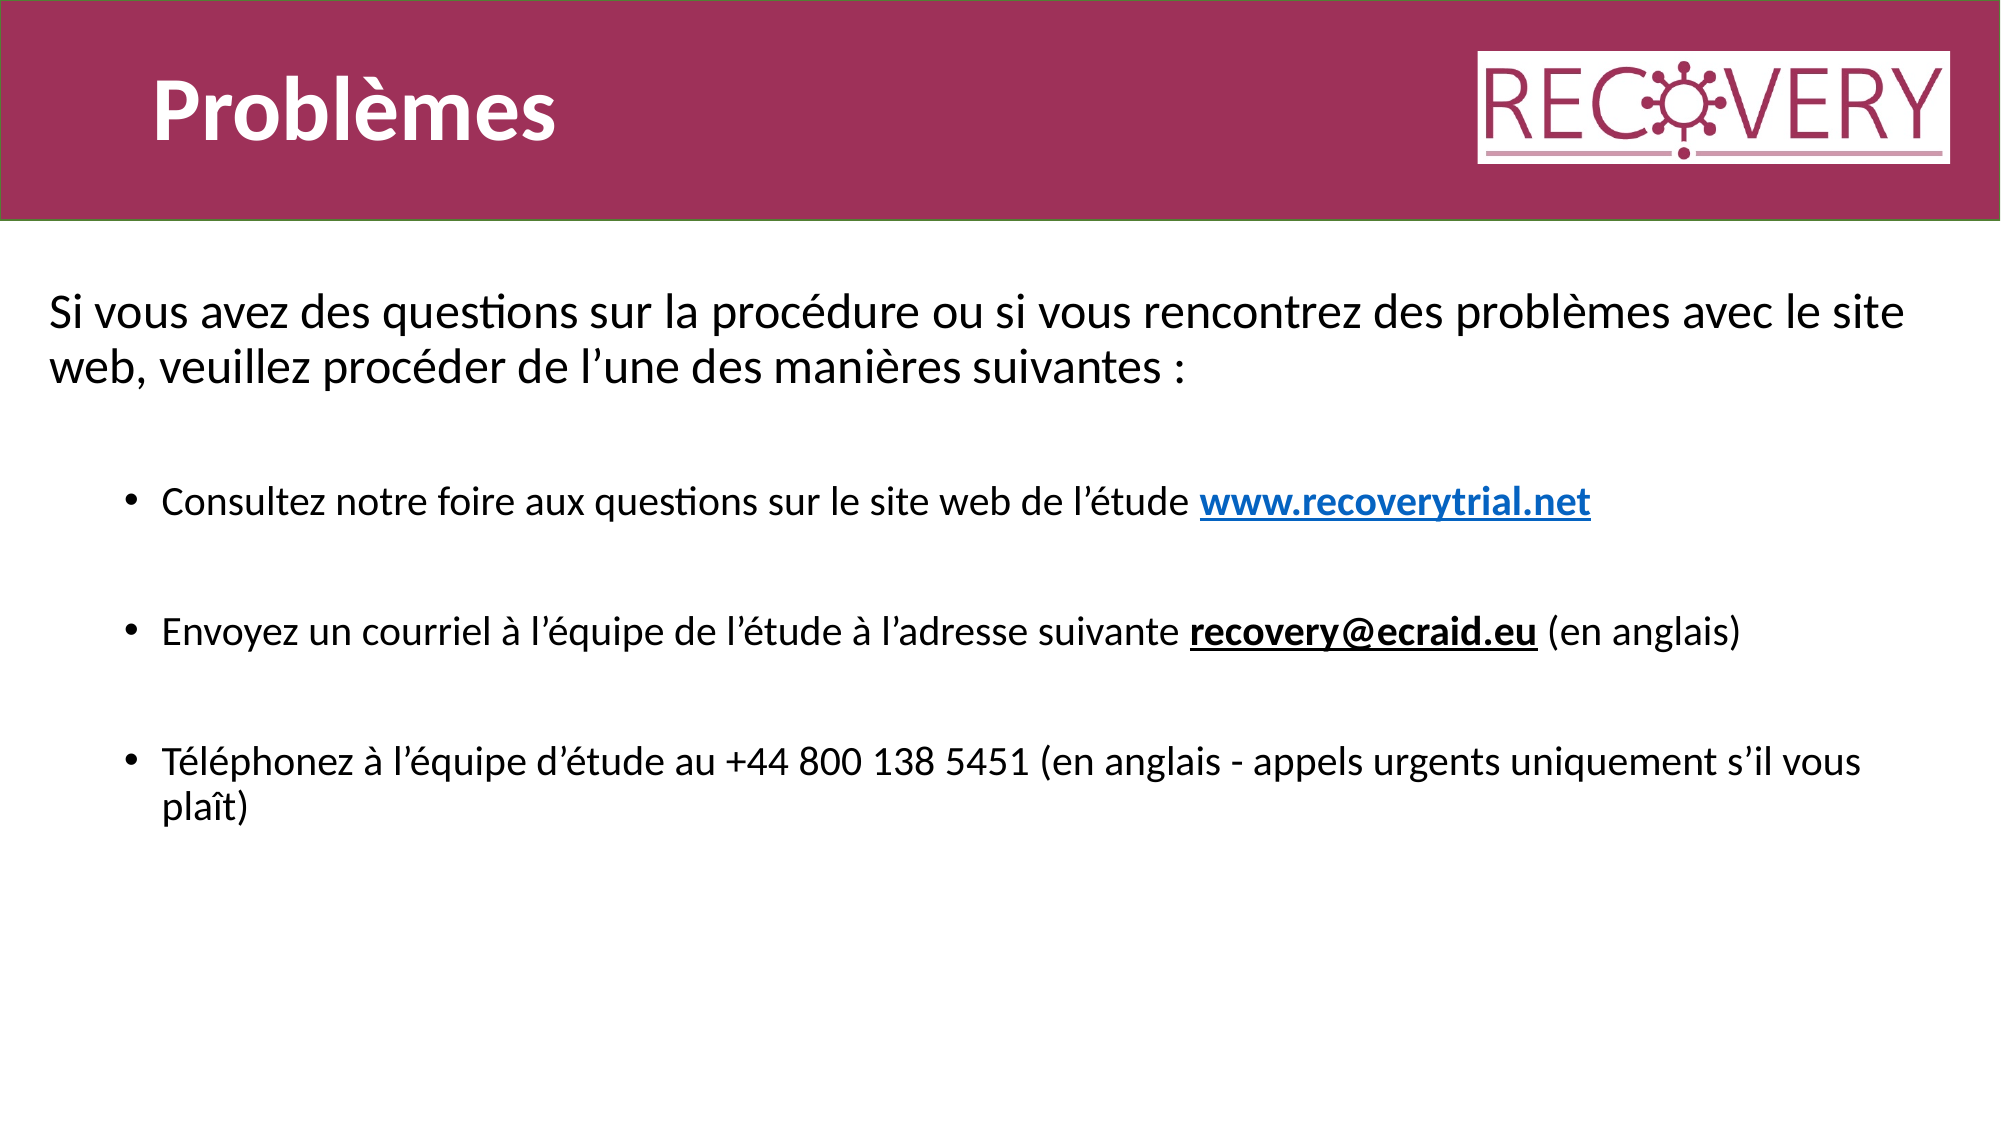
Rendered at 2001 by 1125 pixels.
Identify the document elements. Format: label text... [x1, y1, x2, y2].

list Si vous avez des questions sur la procédure ou si vous rencontrez des problèmes avec le site web, veuillez procéder de l’une des manières suivantes : Consultez notre foire aux questions sur le site web de l’étude www.recoverytrial.net Envoyez un courriel à l’équipe de l’étude à l’adresse suivante recovery@ecraid.eu (en anglais) Téléphonez à l’équipe d’étude au +44 800 138 5451 (en anglais - appels urgents uniquement s’il vous plaît) [34, 278, 1926, 1030]
picture [1863, 51, 1951, 164]
title Problèmes [137, 2, 1863, 220]
